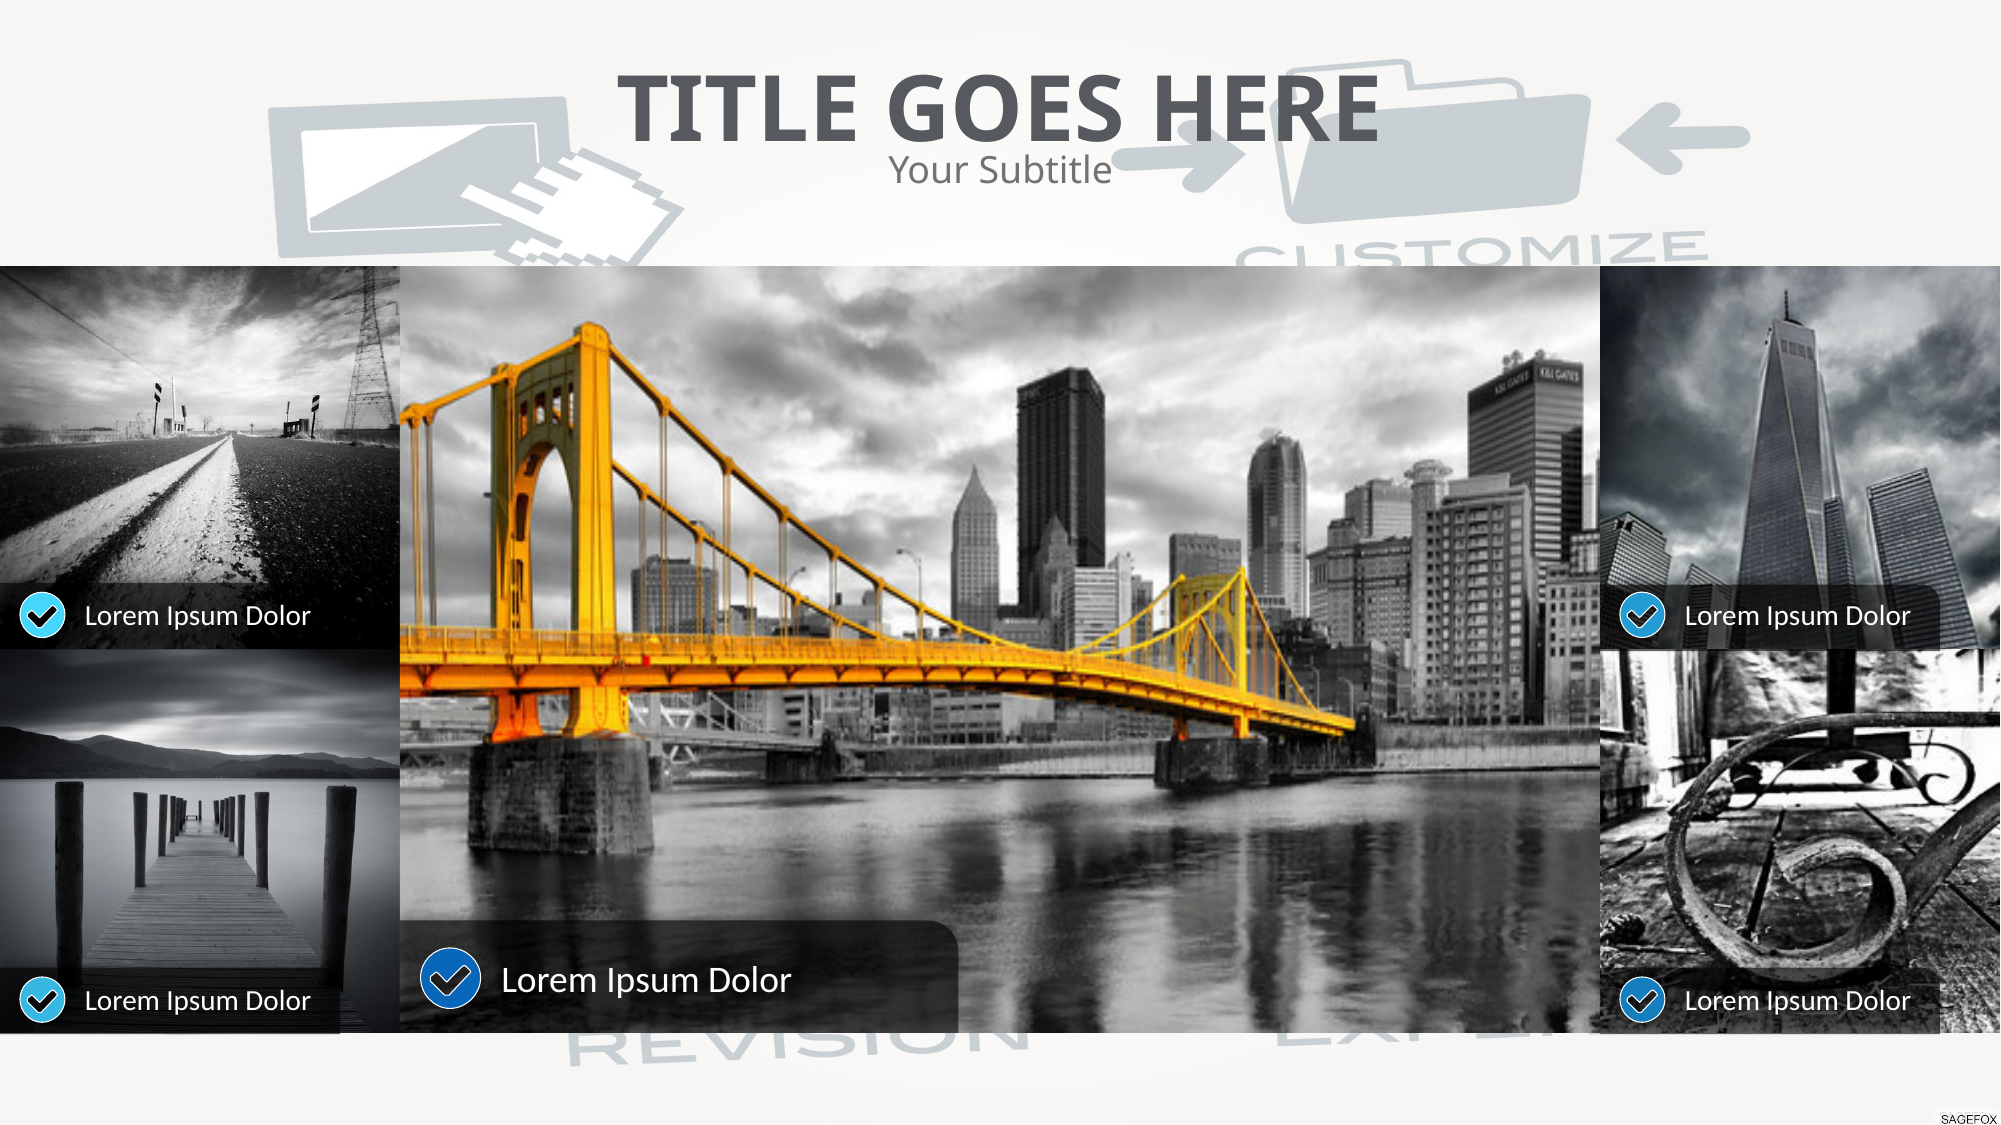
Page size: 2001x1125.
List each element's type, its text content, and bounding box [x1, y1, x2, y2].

text_box [1619, 592, 1665, 638]
text_box [1598, 583, 1941, 653]
text_box [19, 976, 65, 1023]
text_box [0, 265, 399, 648]
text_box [548, 42, 1452, 199]
text_box [1619, 976, 1665, 1023]
text_box [0, 581, 341, 651]
text_box [0, 966, 341, 1036]
text_box Lorem Ipsum Dolor [1684, 981, 1940, 1017]
text_box Lorem Ipsum Dolor [501, 955, 864, 1001]
text_box [19, 592, 65, 638]
text_box [0, 648, 399, 1034]
text_box Lorem Ipsum Dolor [84, 596, 340, 632]
text_box [399, 265, 1601, 1034]
text_box [1601, 265, 2000, 648]
text_box [1598, 966, 1941, 1036]
text_box Lorem Ipsum Dolor [1684, 596, 1940, 632]
text_box [1601, 648, 2000, 1034]
text_box [398, 919, 960, 1034]
picture [1938, 1114, 1999, 1125]
text_box Lorem Ipsum Dolor [84, 981, 340, 1017]
text_box [420, 947, 481, 1009]
